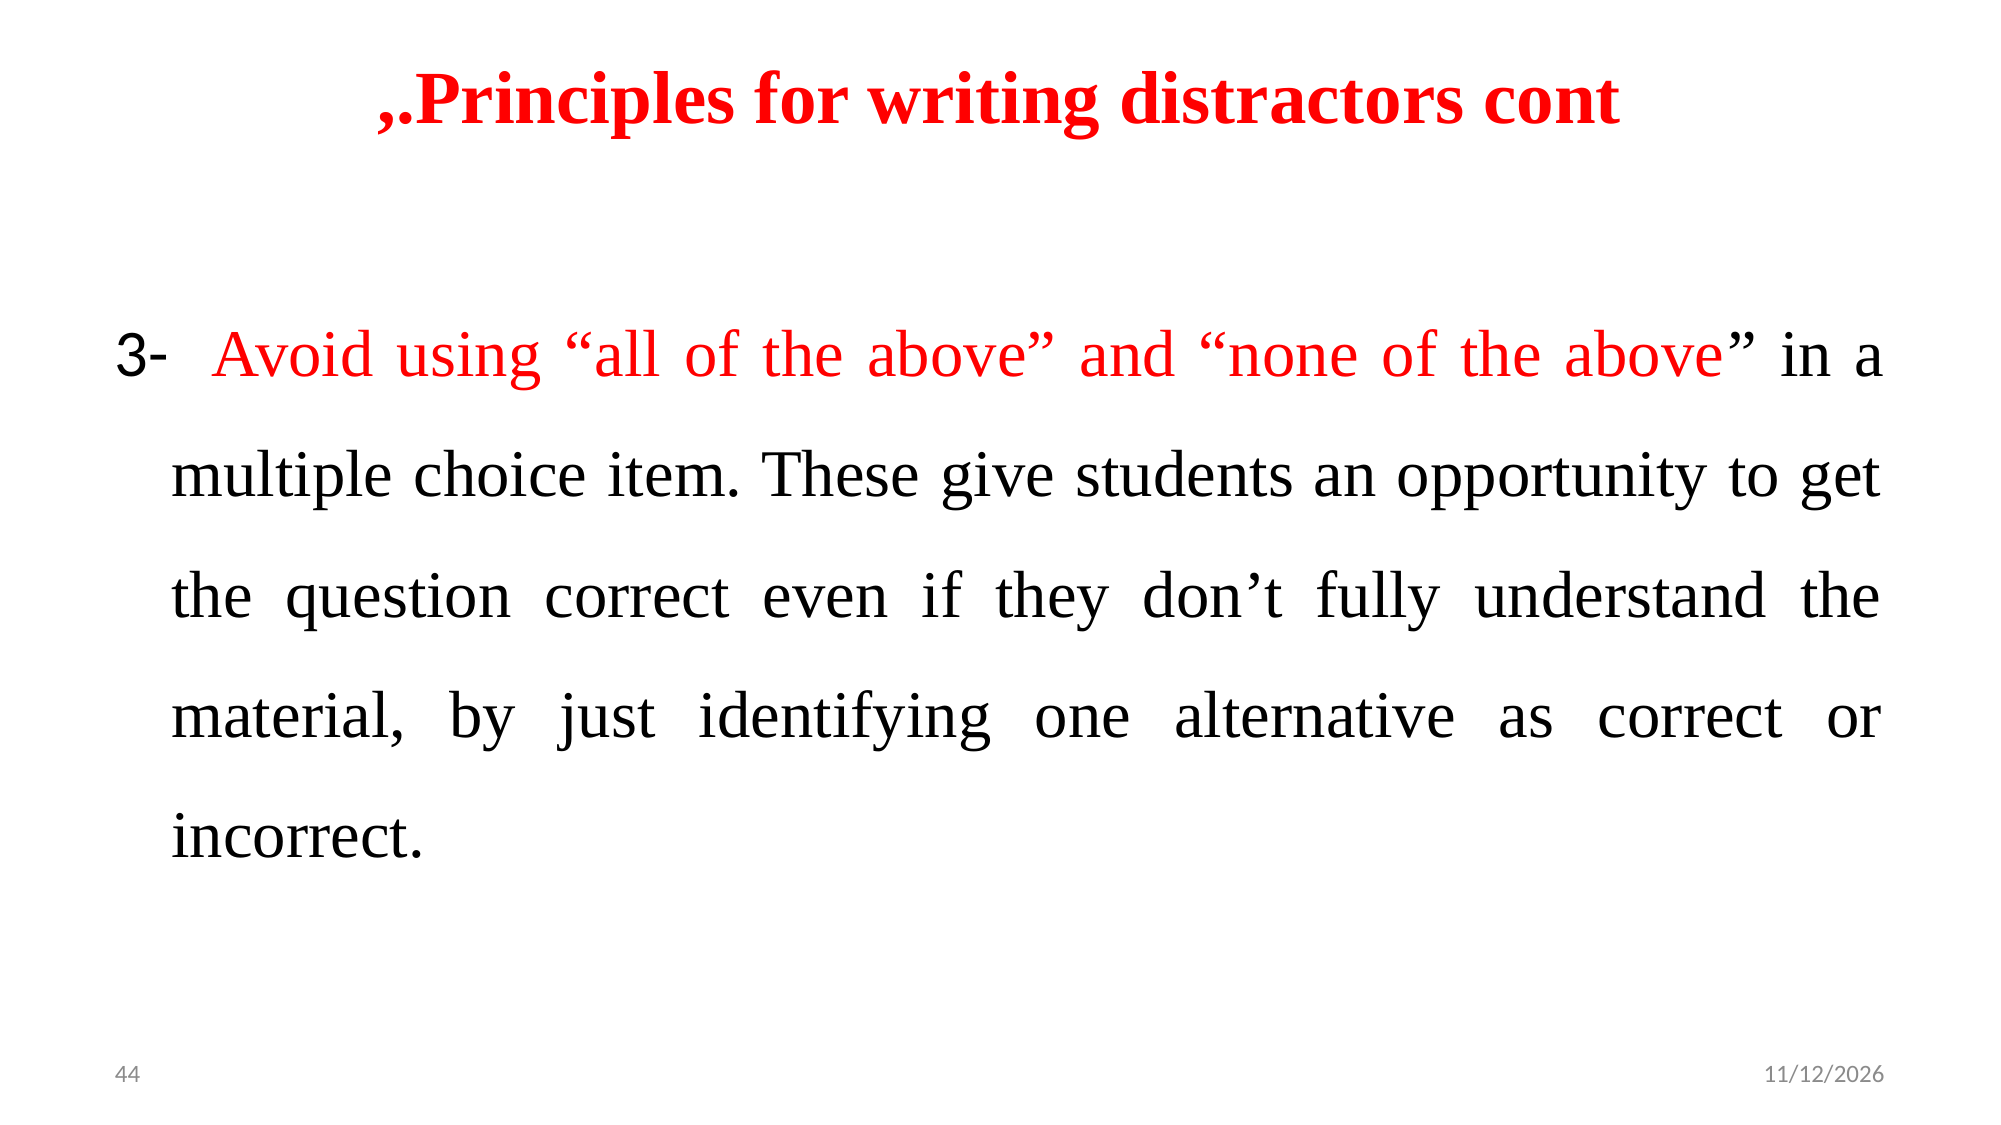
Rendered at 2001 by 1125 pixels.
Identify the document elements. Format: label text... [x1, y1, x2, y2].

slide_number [1433, 1042, 1900, 1103]
slide_number 44 [99, 1042, 567, 1103]
title Principles for writing distractors cont., [99, 45, 1900, 233]
list 3- Avoid using “all of the above” and “none of the above” in a multiple choice item. These give students an opportunity to get the question correct even if they don’t fully understand the material, by just identifying one alternative as correct or incorrect. [99, 262, 1900, 1005]
